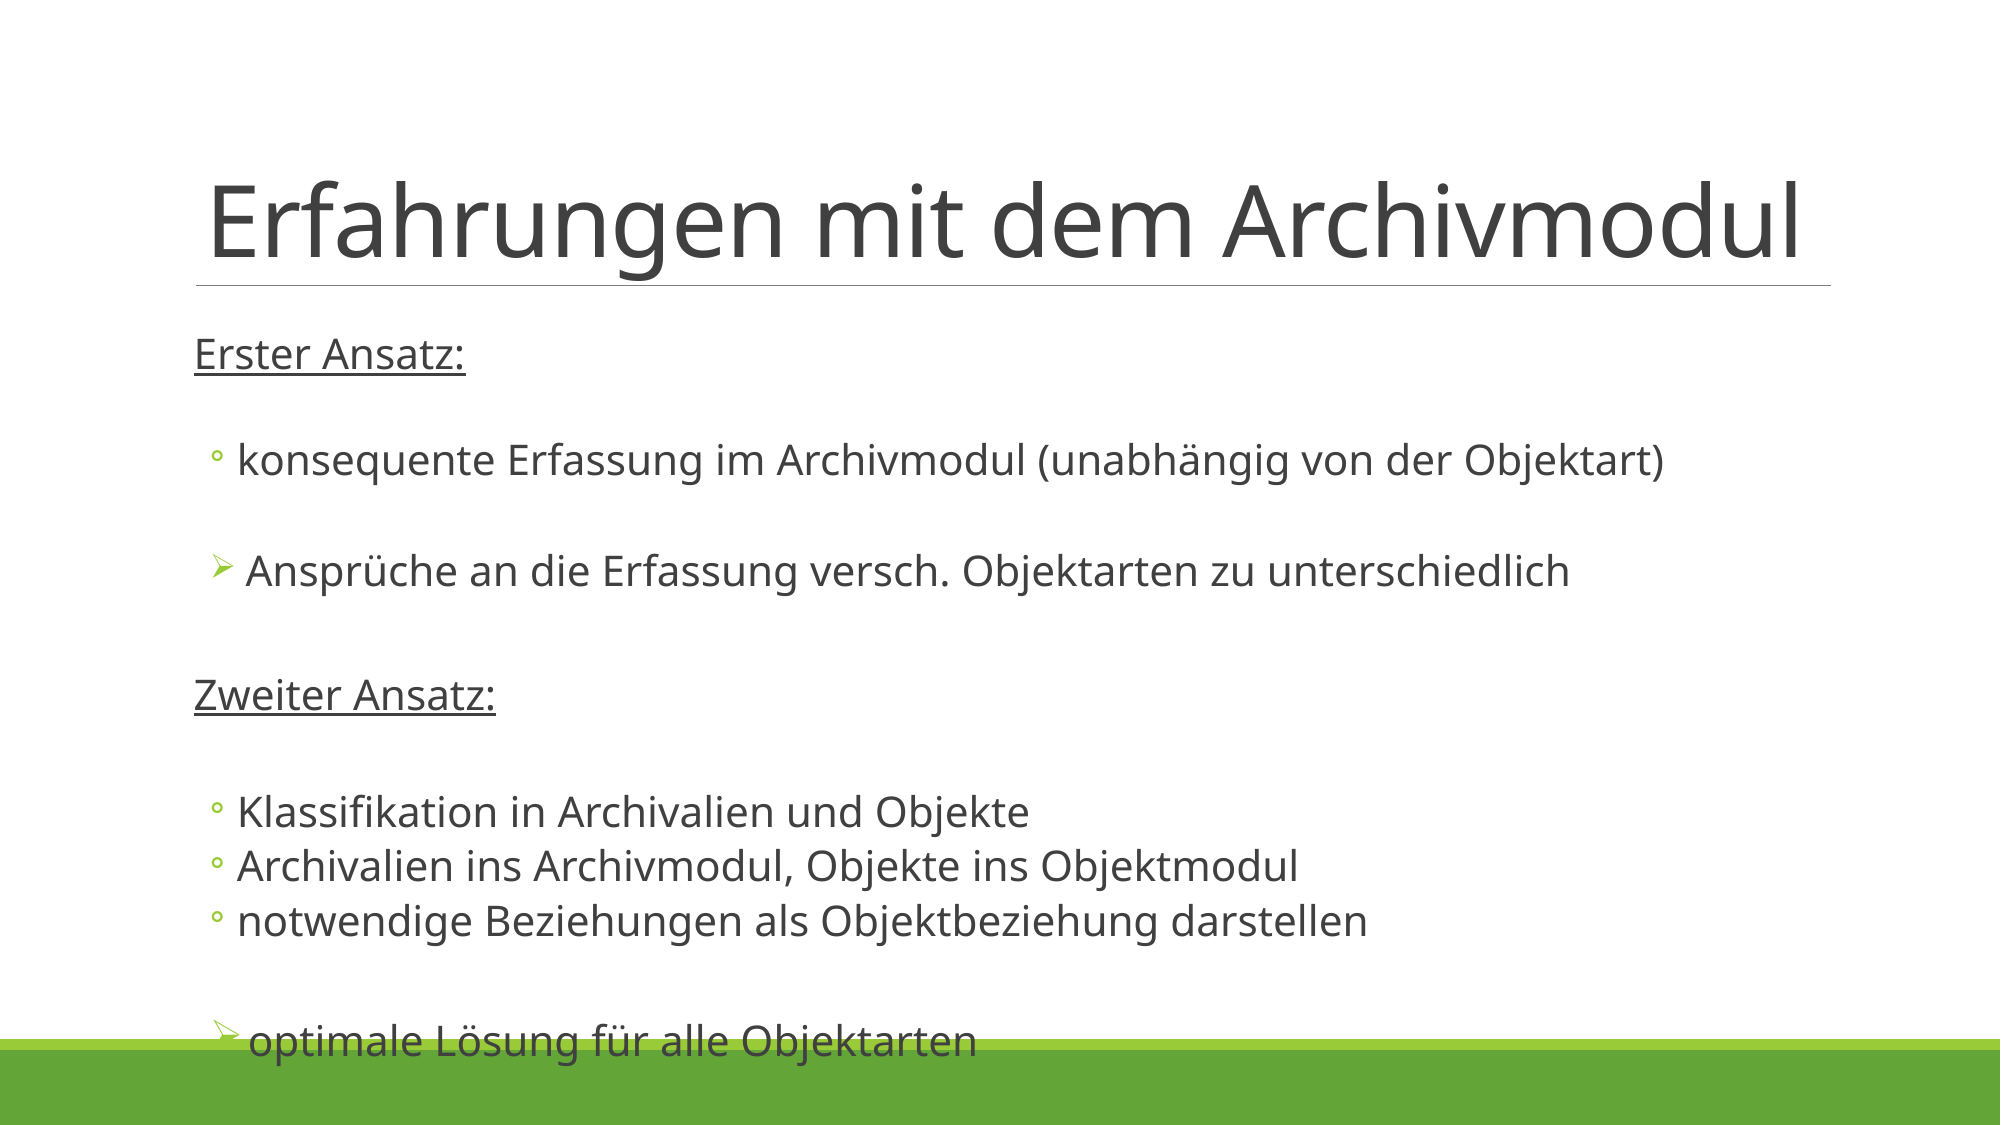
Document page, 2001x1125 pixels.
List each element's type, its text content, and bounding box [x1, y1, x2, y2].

title Erfahrungen mit dem Archivmodul [180, 47, 1830, 285]
list Erster Ansatz: konsequente Erfassung im Archivmodul (unabhängig von der Objektart) Ansprüche an die Erfassung versch. Objektarten zu unterschiedlich Zweiter Ansatz: Klassifikation in Archivalien und Objekte Archivalien ins Archivmodul, Objekte ins Objektmodul notwendige Beziehungen als Objektbeziehung darstellen optimale Lösung für alle Objektarten [180, 325, 1830, 1080]
